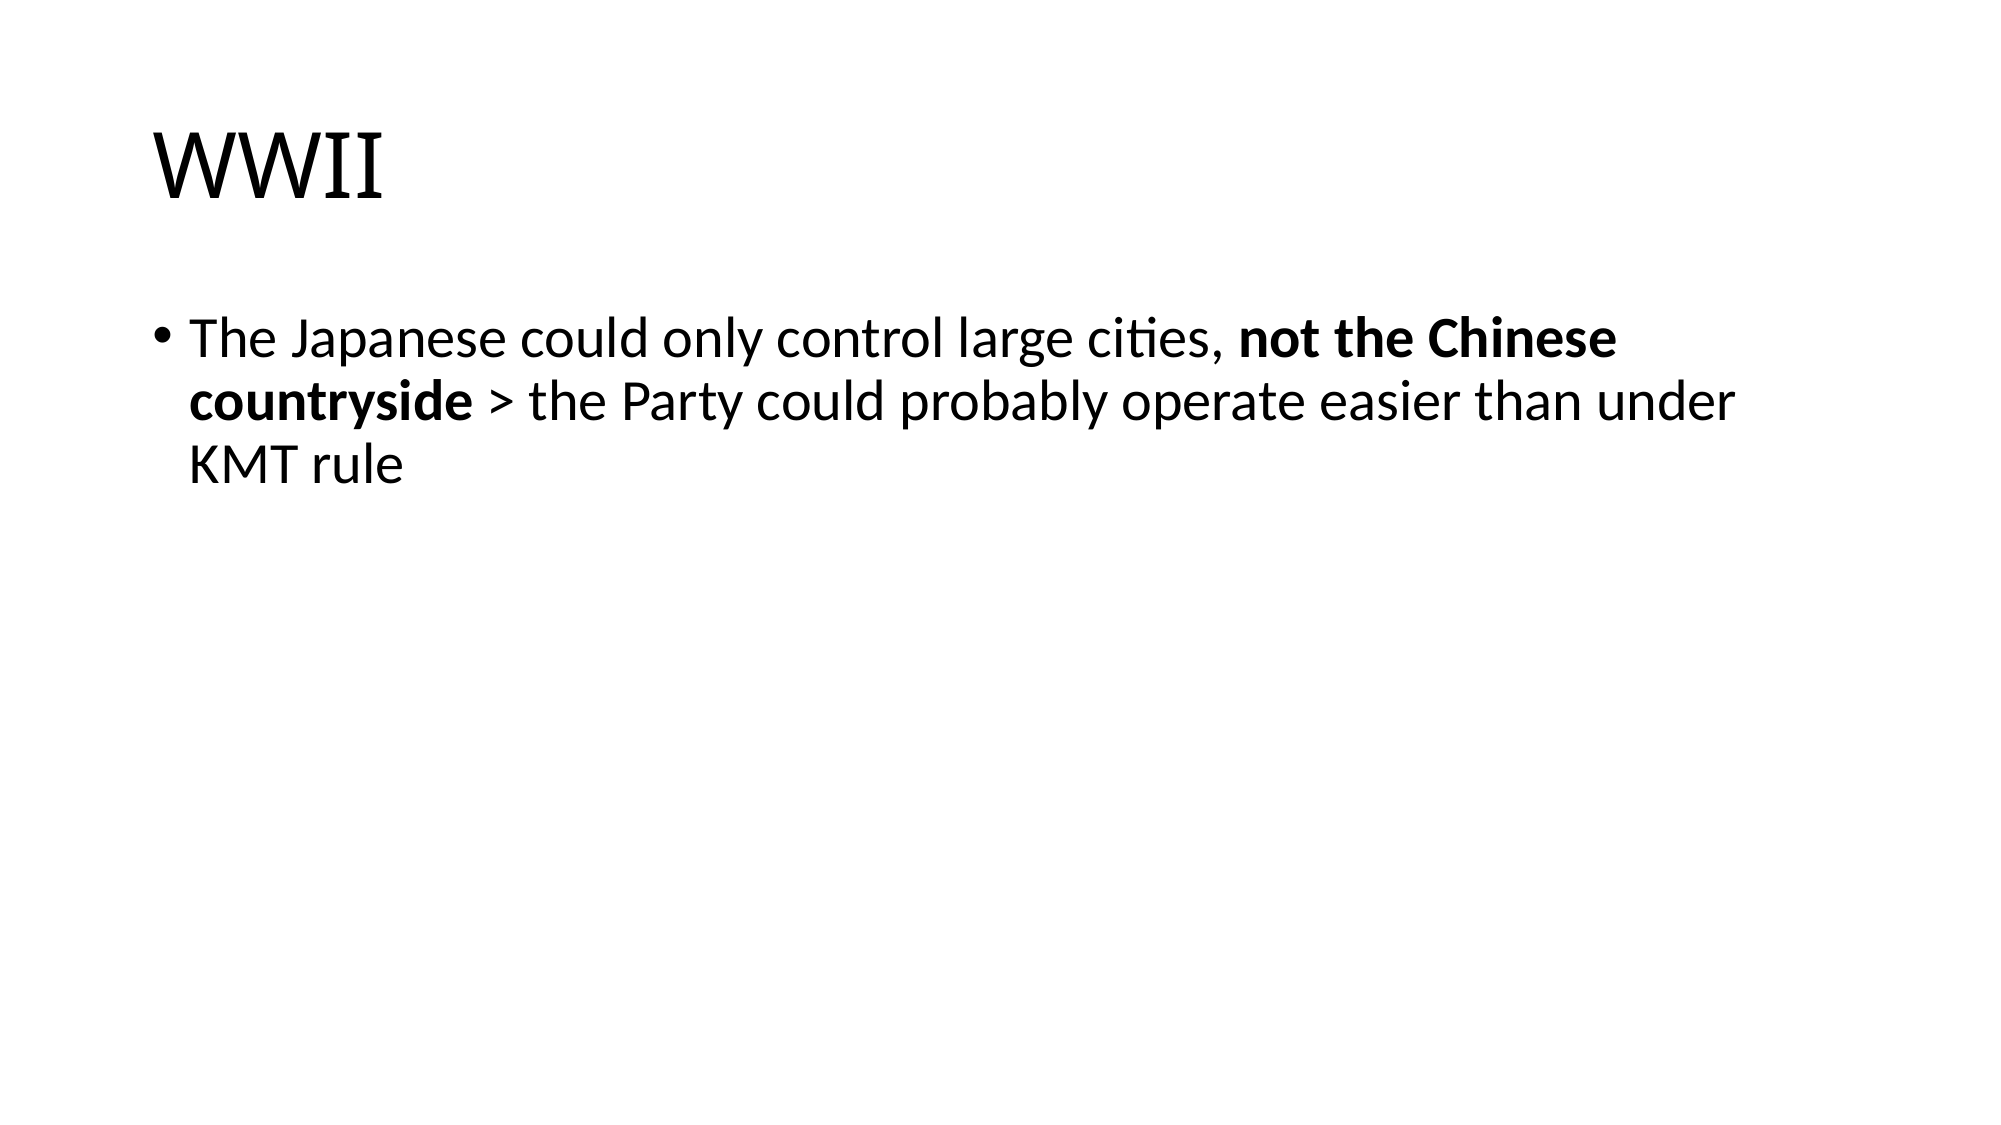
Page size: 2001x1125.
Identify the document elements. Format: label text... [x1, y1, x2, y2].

list The Japanese could only control large cities, not the Chinese countryside > the Party could probably operate easier than under KMT rule [137, 299, 1863, 1014]
title WWII [137, 59, 1863, 278]
